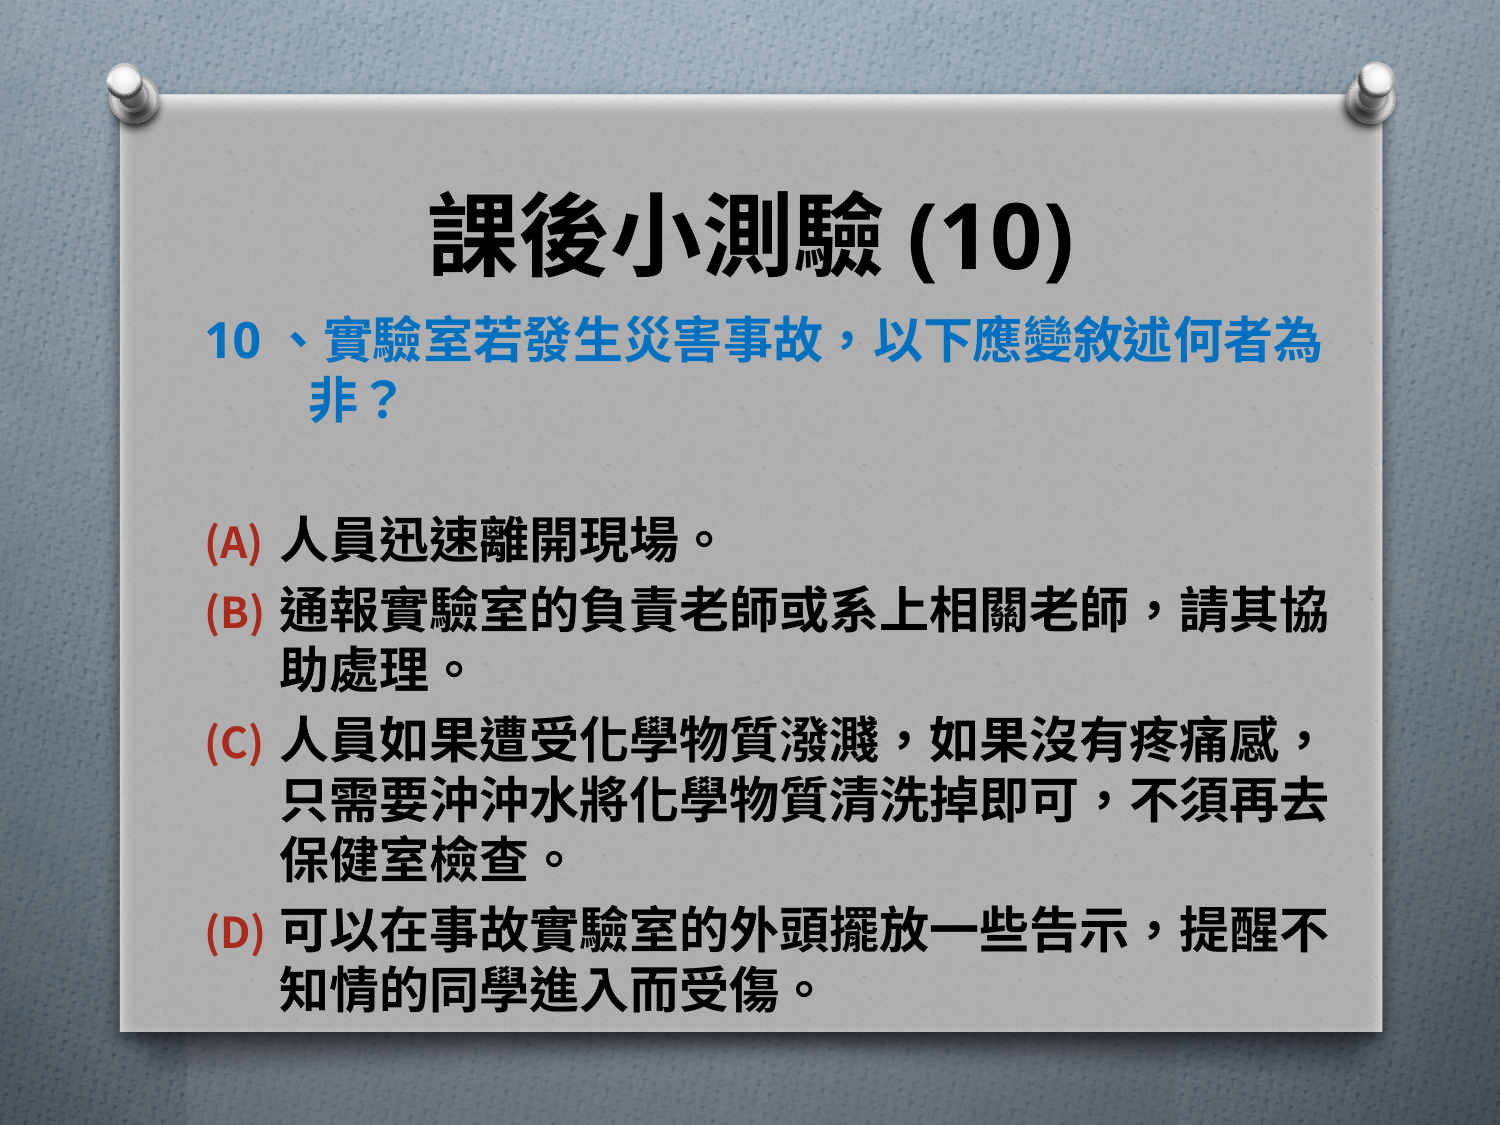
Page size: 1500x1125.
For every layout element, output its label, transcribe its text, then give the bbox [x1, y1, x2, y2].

picture [1317, 35, 1439, 156]
list 10、實驗室若發生災害事故，以下應變敘述何者為非？ 人員迅速離開現場。 通報實驗室的負責老師或系上相關老師，請其協助處理。 人員如果遭受化學物質潑濺，如果沒有疼痛感，只需要沖沖水將化學物質清洗掉即可，不須再去保健室檢查。 可以在事故實驗室的外頭擺放一些告示，提醒不知情的同學進入而受傷。 [189, 301, 1350, 1050]
picture [75, 29, 198, 153]
title 課後小測驗(10) [179, 134, 1323, 332]
